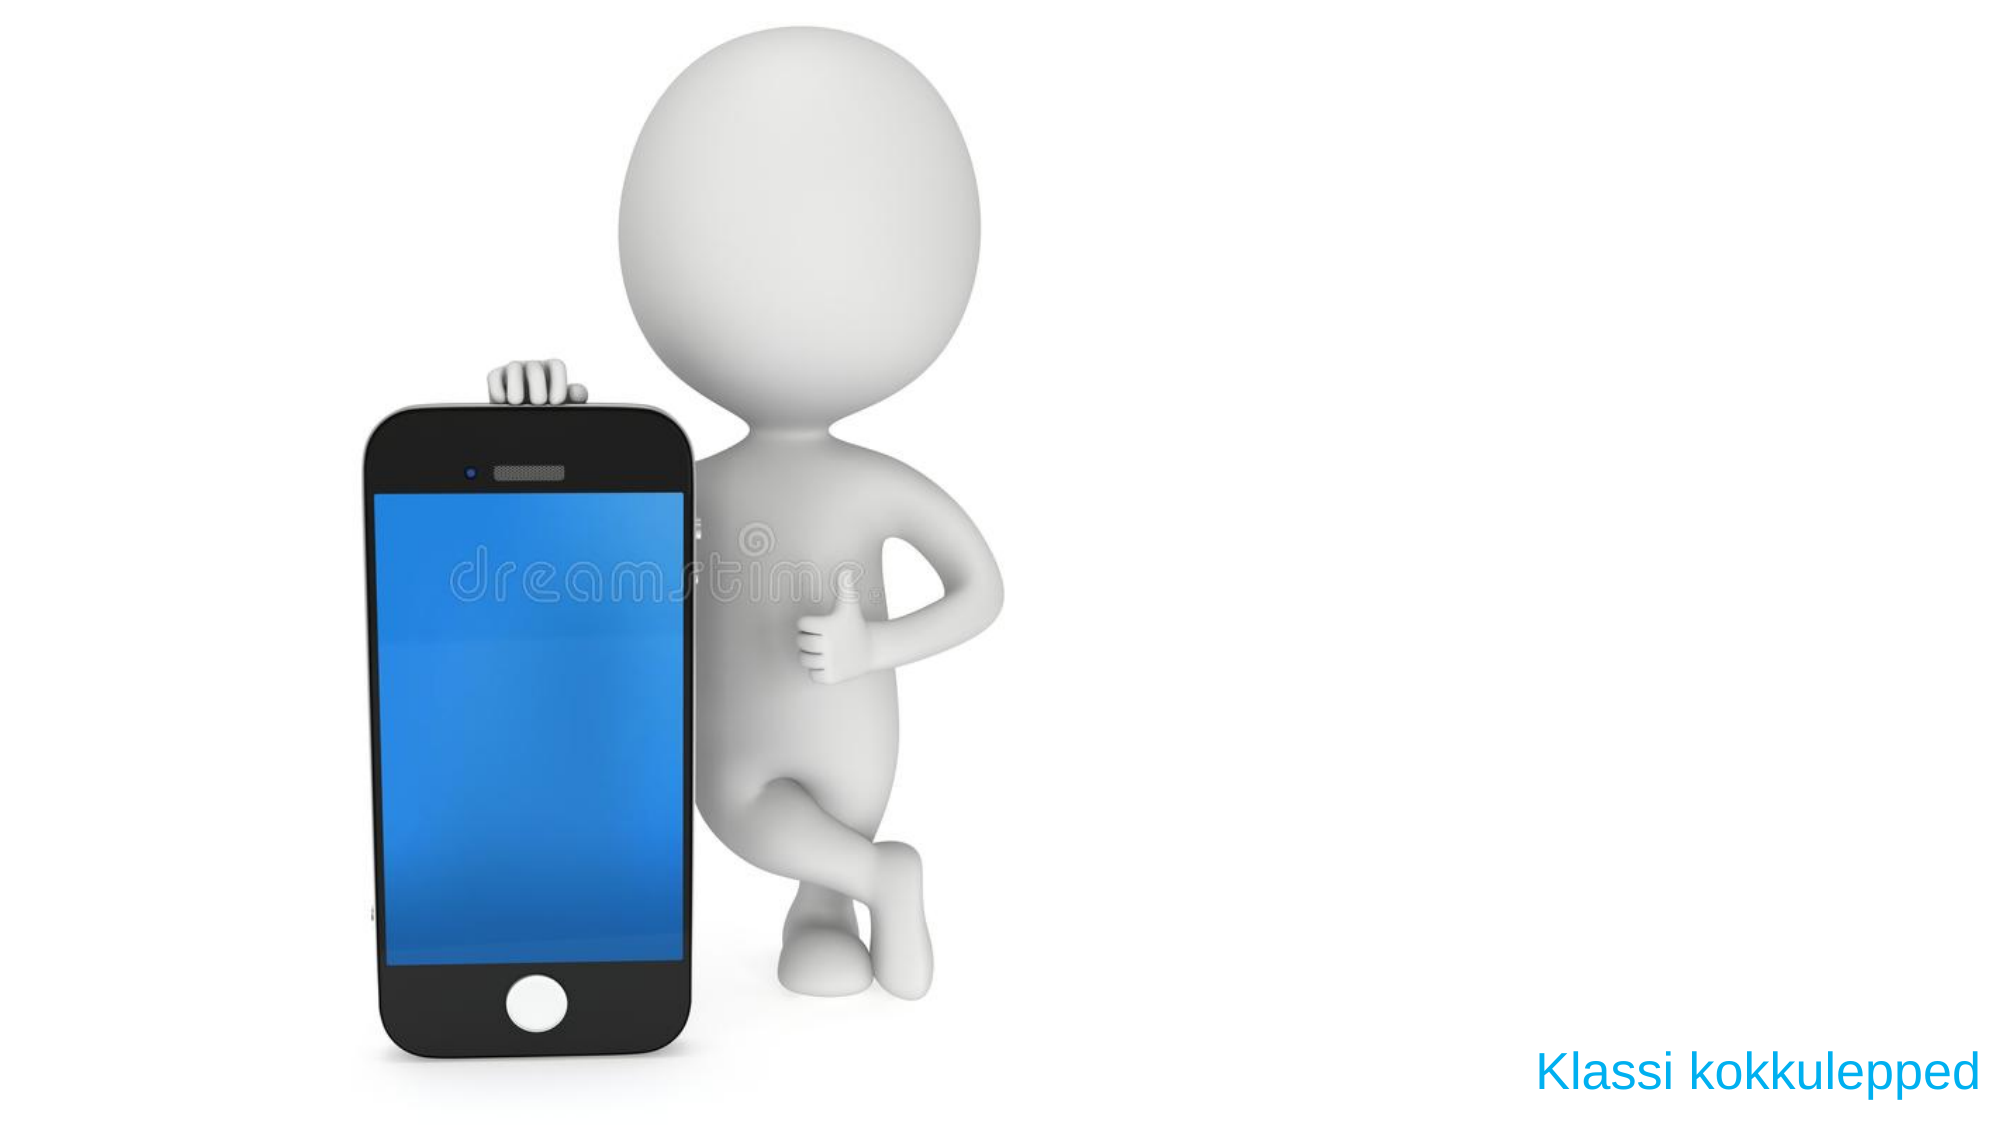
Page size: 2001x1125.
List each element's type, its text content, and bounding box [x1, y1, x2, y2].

title Klassi kokkulepped [1520, 1021, 2000, 1125]
picture [103, 0, 1230, 1125]
